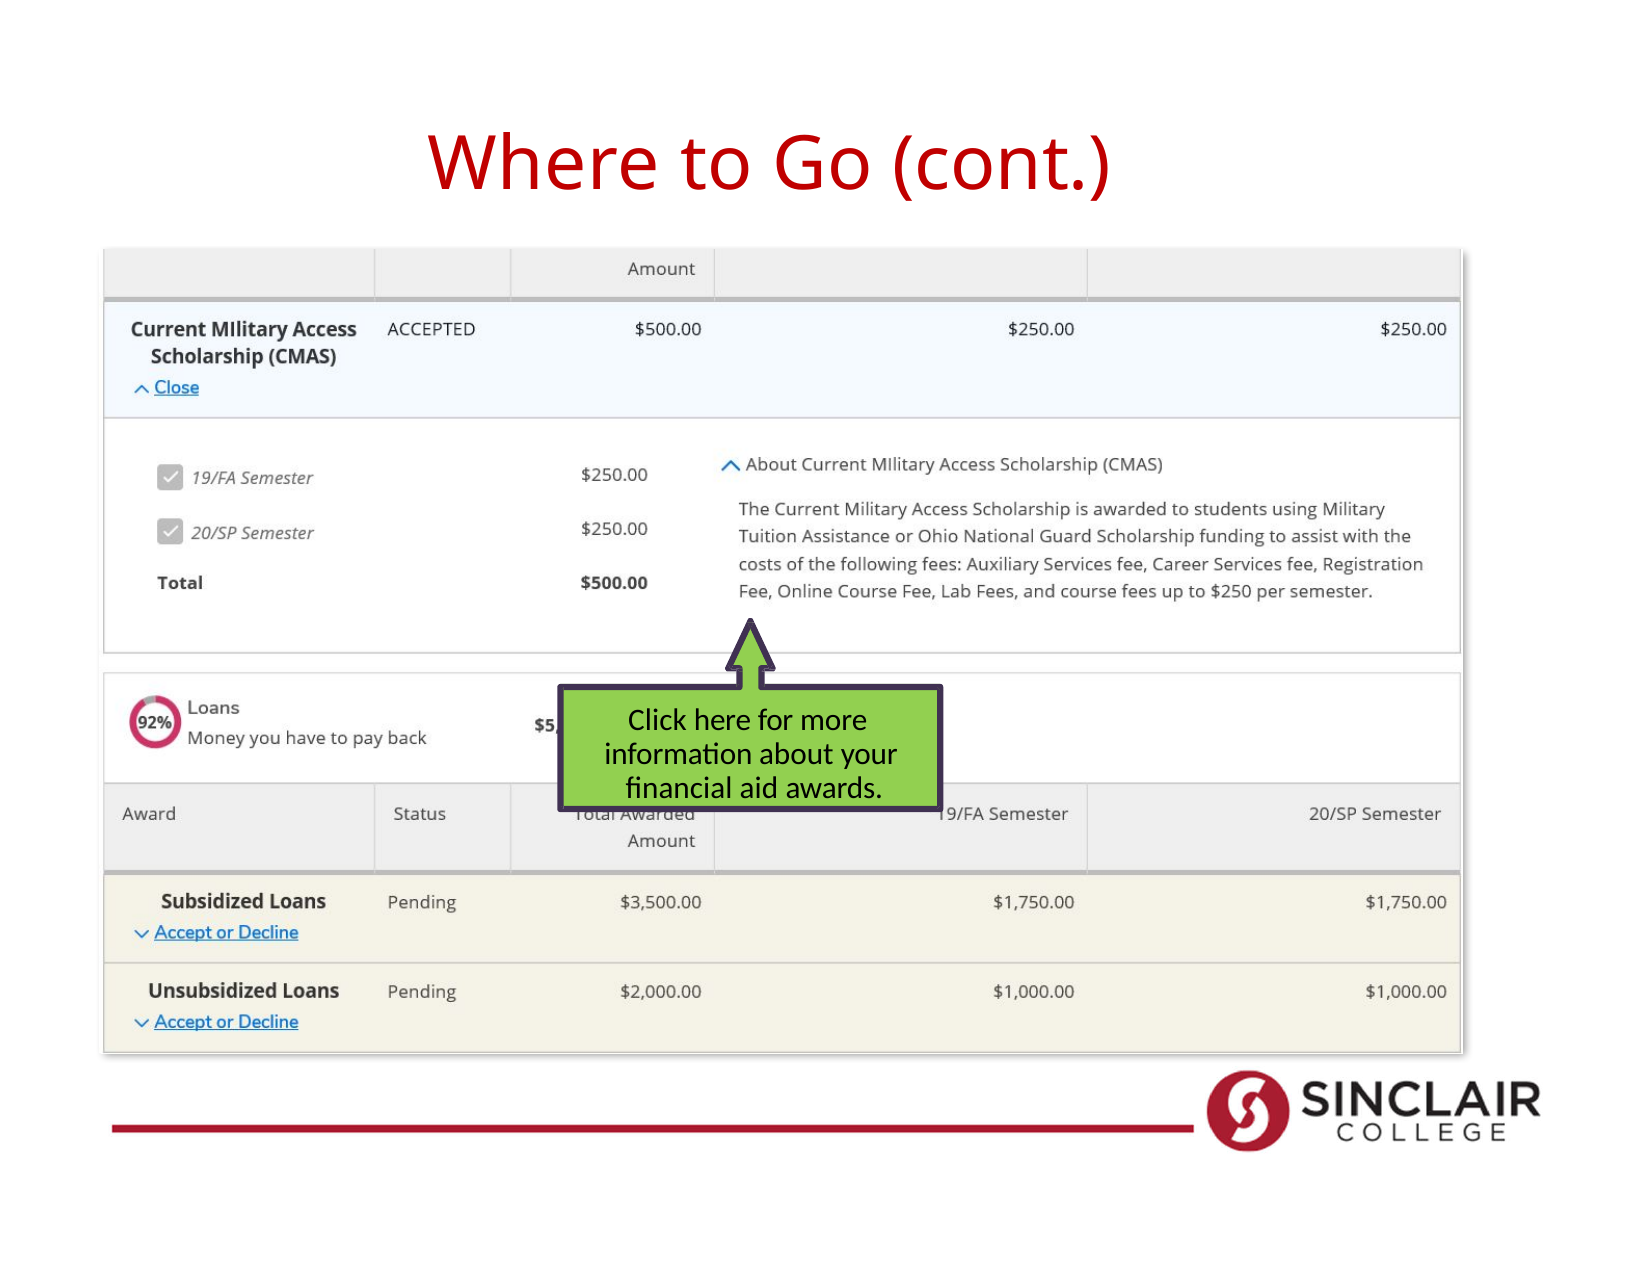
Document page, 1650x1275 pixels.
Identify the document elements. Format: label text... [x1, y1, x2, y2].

picture [74, 74, 1575, 1200]
title Where to Go (cont.) [425, 112, 1229, 248]
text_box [557, 617, 944, 813]
